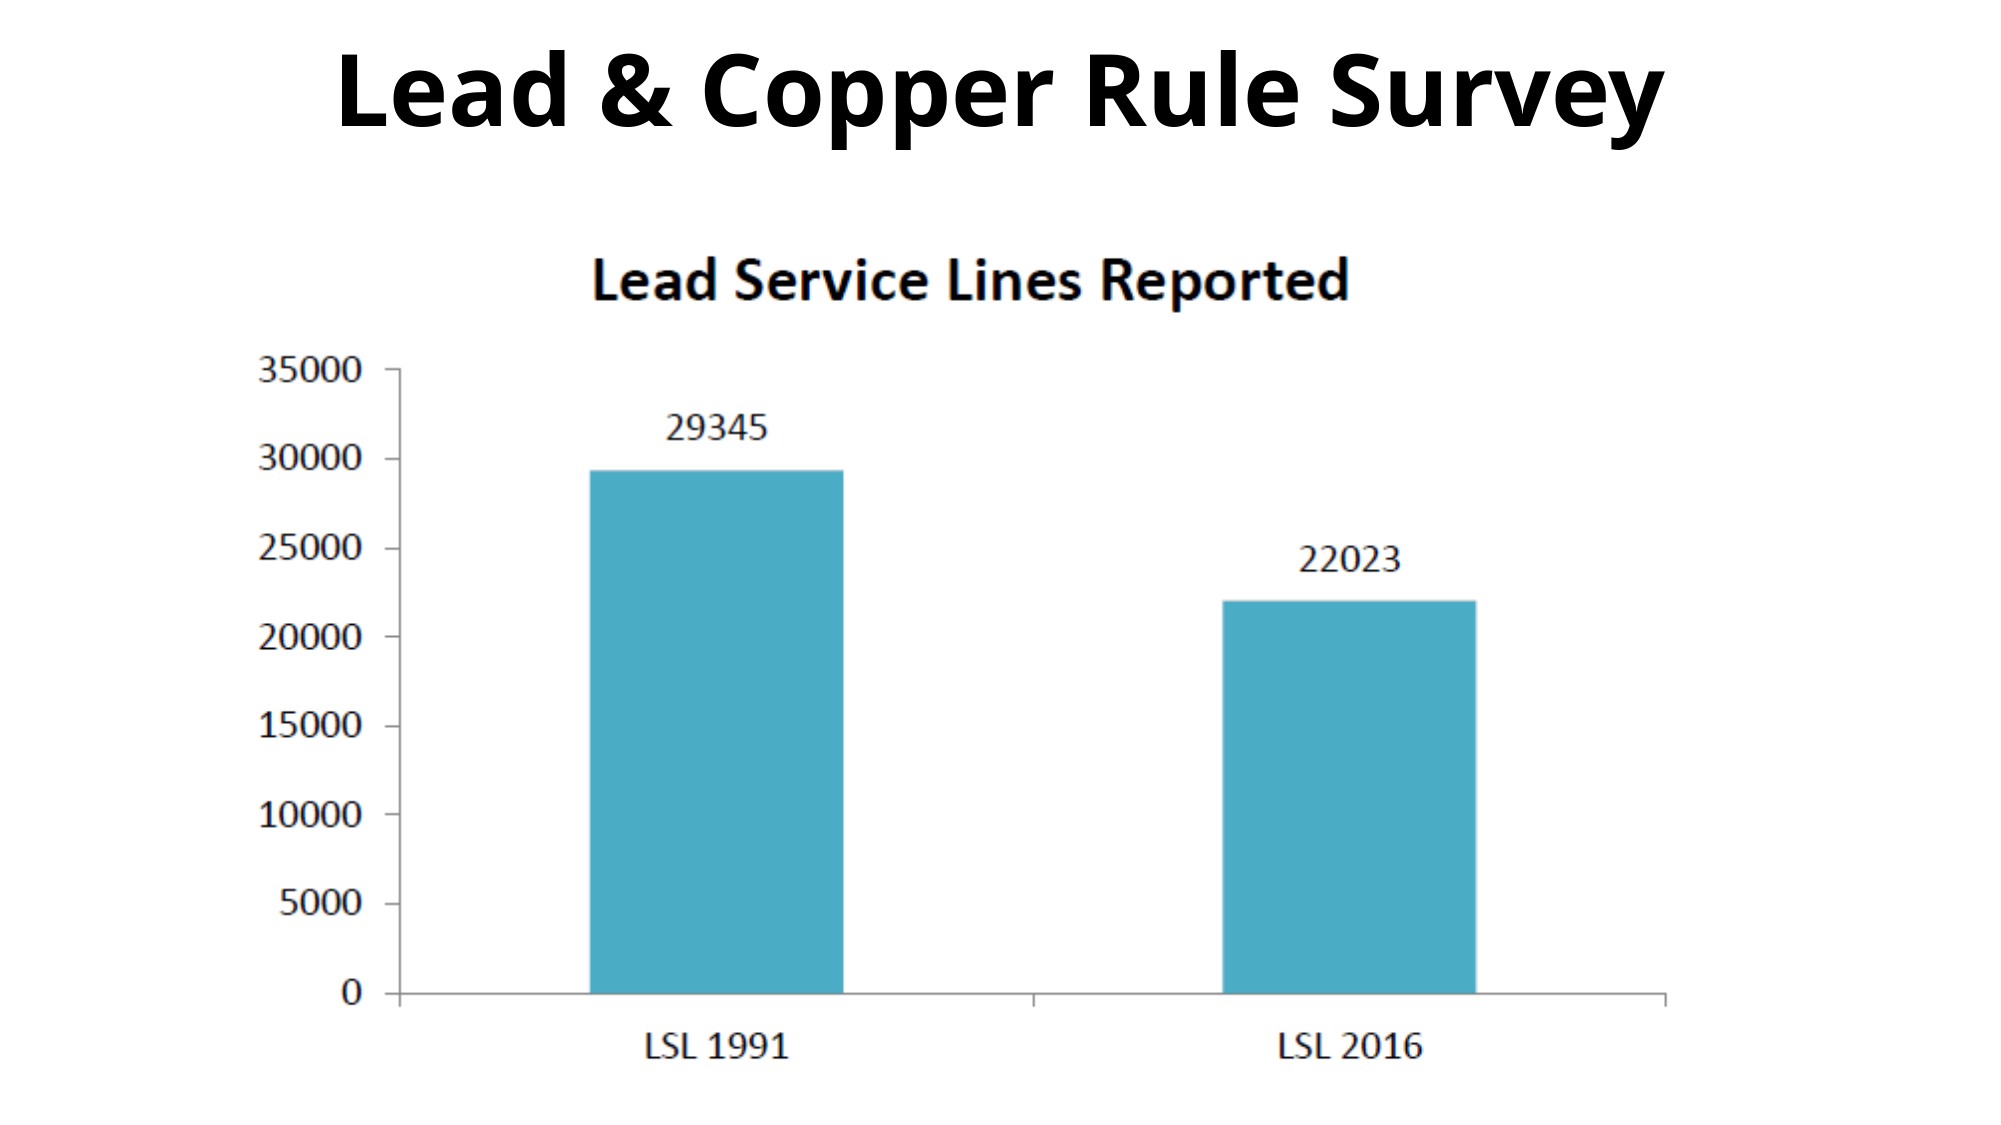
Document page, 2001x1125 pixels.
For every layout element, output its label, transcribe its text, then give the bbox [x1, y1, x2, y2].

text_box Lead & Copper Rule Survey [105, 18, 1895, 169]
picture [239, 222, 1682, 1080]
